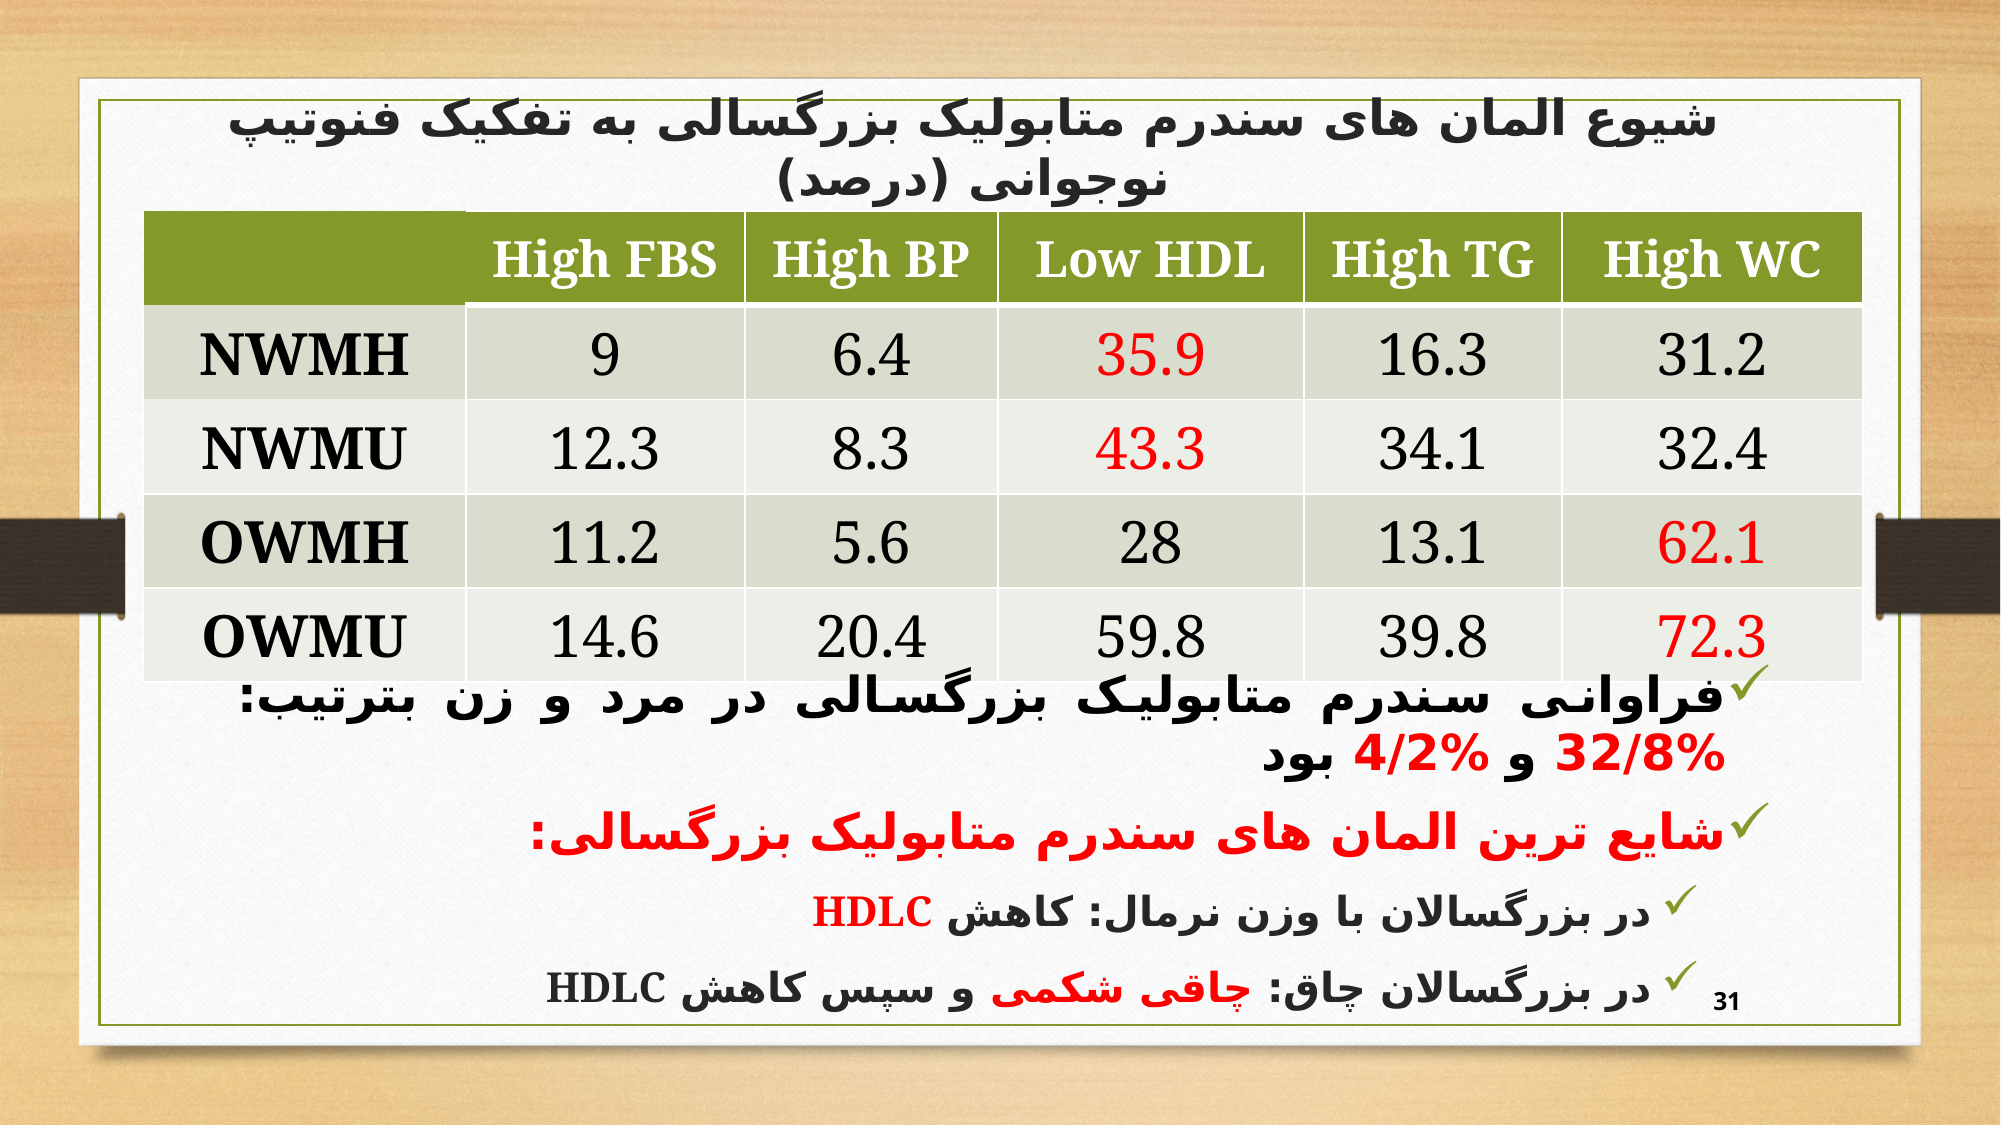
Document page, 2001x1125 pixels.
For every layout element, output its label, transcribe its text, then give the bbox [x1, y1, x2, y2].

table_cell 62.1 [1563, 495, 1862, 587]
table_header High FBS [466, 212, 744, 302]
table_header High TG [1305, 212, 1561, 302]
table_cell 43.3 [999, 400, 1303, 493]
table_header High WC [1563, 212, 1862, 302]
table_cell NWMU [144, 399, 465, 493]
table_header High BP [746, 212, 997, 302]
table_cell 14.6 [467, 589, 744, 658]
table_cell 34.1 [1305, 400, 1561, 493]
table_cell 12.3 [467, 400, 744, 493]
text_box فراوانی سندرم متابولیک بزرگسالی در مرد و زن بترتیب: %32/8 و %4/2 بود شایع ترین المان های سندرم متابولیک بزرگسالی: در بزرگسالان با وزن نرمال: کاهش HDLC در بزرگسالان چاق: چاقی شکمی و سپس کاهش HDLC [212, 658, 1788, 1024]
table_cell OWMU [144, 589, 465, 681]
table_cell 72.3 [1563, 589, 1862, 681]
table_cell 9 [467, 308, 744, 399]
table_cell 32.4 [1563, 400, 1862, 493]
table_cell 16.3 [1305, 308, 1561, 399]
table_header Low HDL [999, 212, 1303, 302]
table_cell NWMH [144, 305, 465, 399]
picture [0, 0, 2001, 1125]
table_cell 5.6 [746, 495, 997, 587]
table_cell 35.9 [999, 308, 1303, 399]
table_cell 31.2 [1563, 308, 1862, 399]
table_cell OWMH [144, 495, 465, 587]
table_cell 8.3 [746, 400, 997, 493]
table_cell 39.8 [1305, 589, 1561, 658]
table_cell 20.4 [746, 589, 997, 658]
table_cell 13.1 [1305, 495, 1561, 587]
table_cell 28 [999, 495, 1303, 587]
table_cell 59.8 [999, 589, 1303, 658]
table_cell 11.2 [467, 495, 744, 587]
table_cell 6.4 [746, 308, 997, 399]
table_header [144, 211, 466, 305]
title شیوع المان های سندرم متابولیک بزرگسالی به تفکیک فنوتیپ نوجوانی (درصد) [158, 78, 1788, 211]
